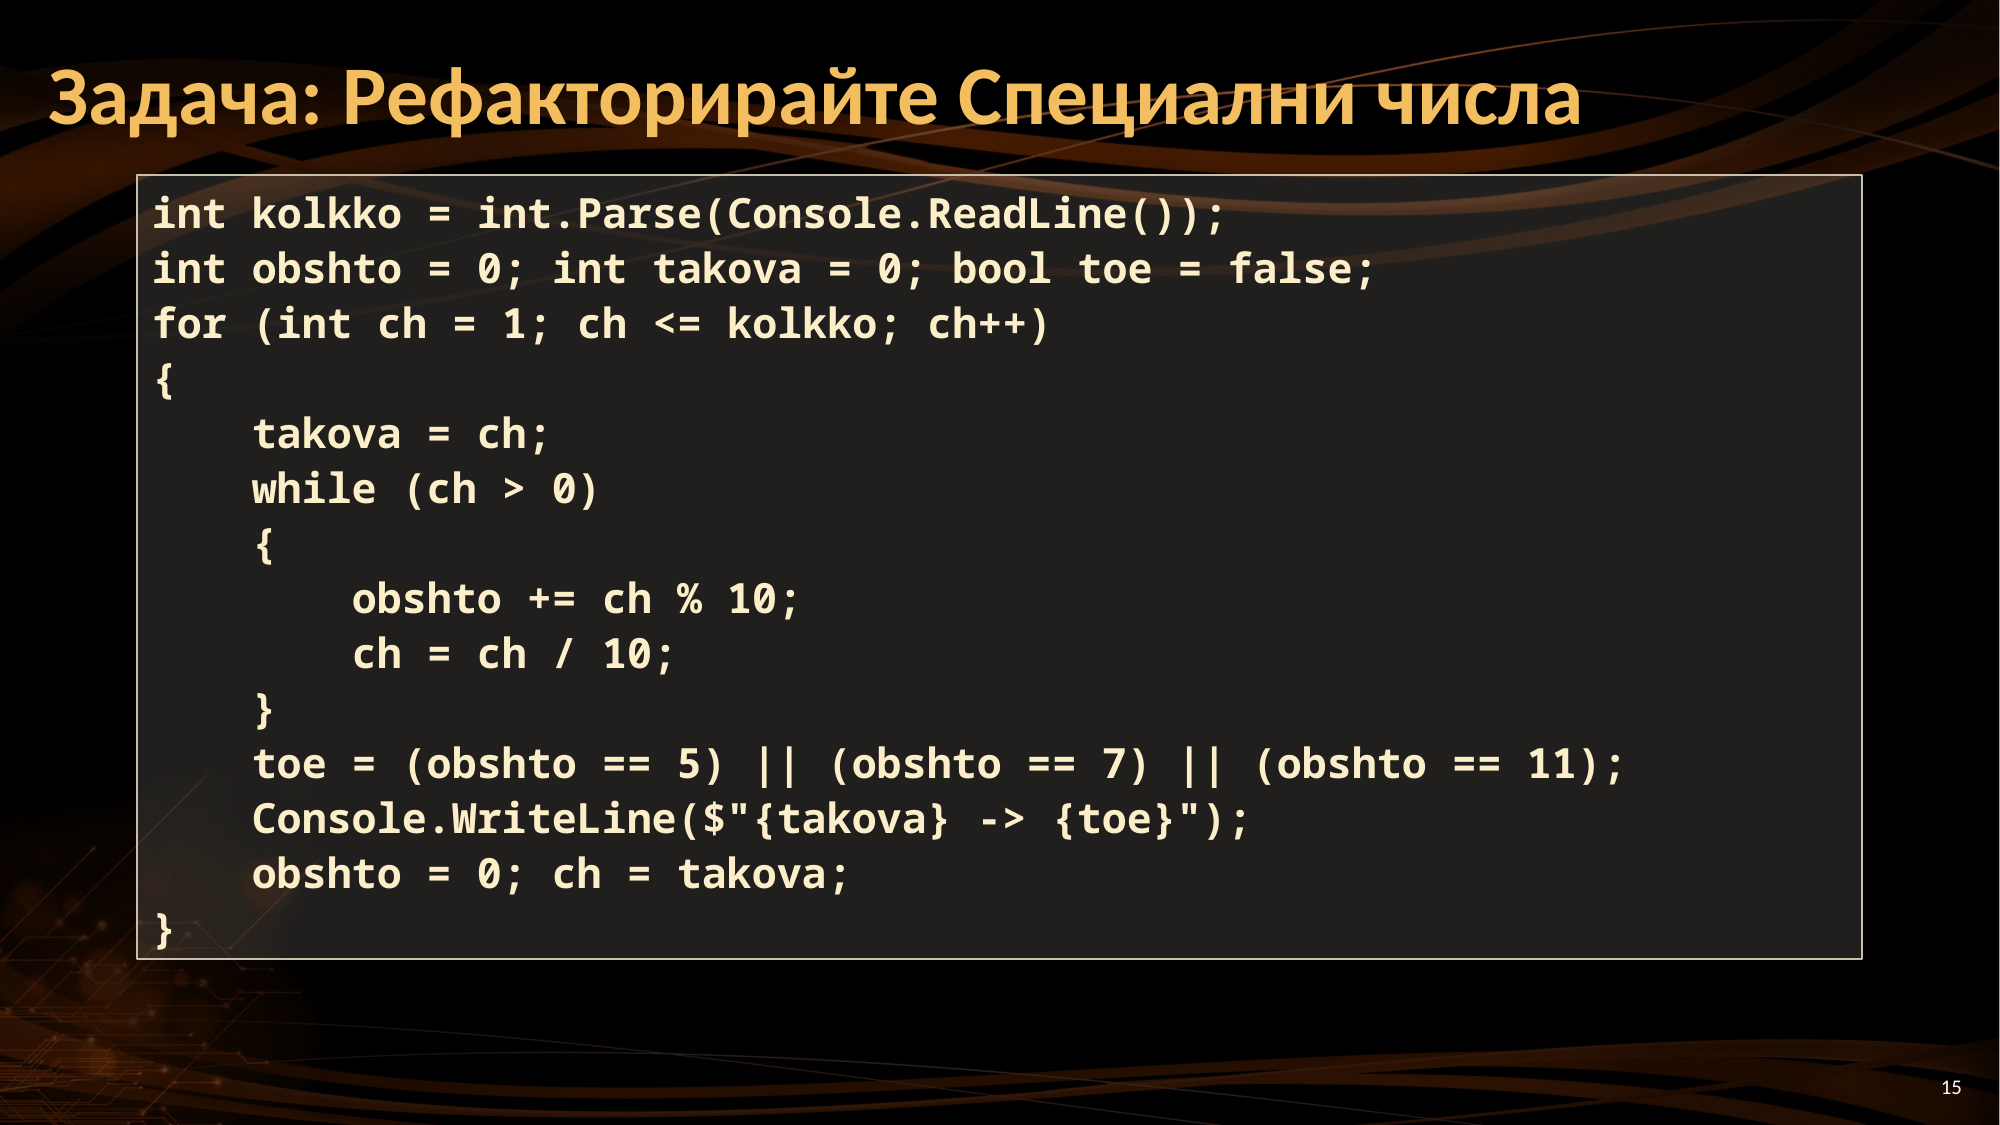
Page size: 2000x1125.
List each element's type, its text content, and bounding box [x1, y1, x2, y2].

text_box int kolkko = int.Parse(Console.ReadLine()); int obshto = 0; int takova = 0; bool toe = false; for (int ch = 1; ch <= kolkko; ch++) { takova = ch; while (ch > 0) { obshto += ch % 10; ch = ch / 10; } toe = (obshto == 5) || (obshto == 7) || (obshto == 11); Console.WriteLine($"{takova} -> {toe}"); obshto = 0; ch = takova; } [137, 174, 1863, 960]
picture [0, 0, 2000, 1125]
slide_number 15 [1897, 1070, 1968, 1103]
title Задача: Рефакторирайте Специални числа [30, 6, 1968, 189]
